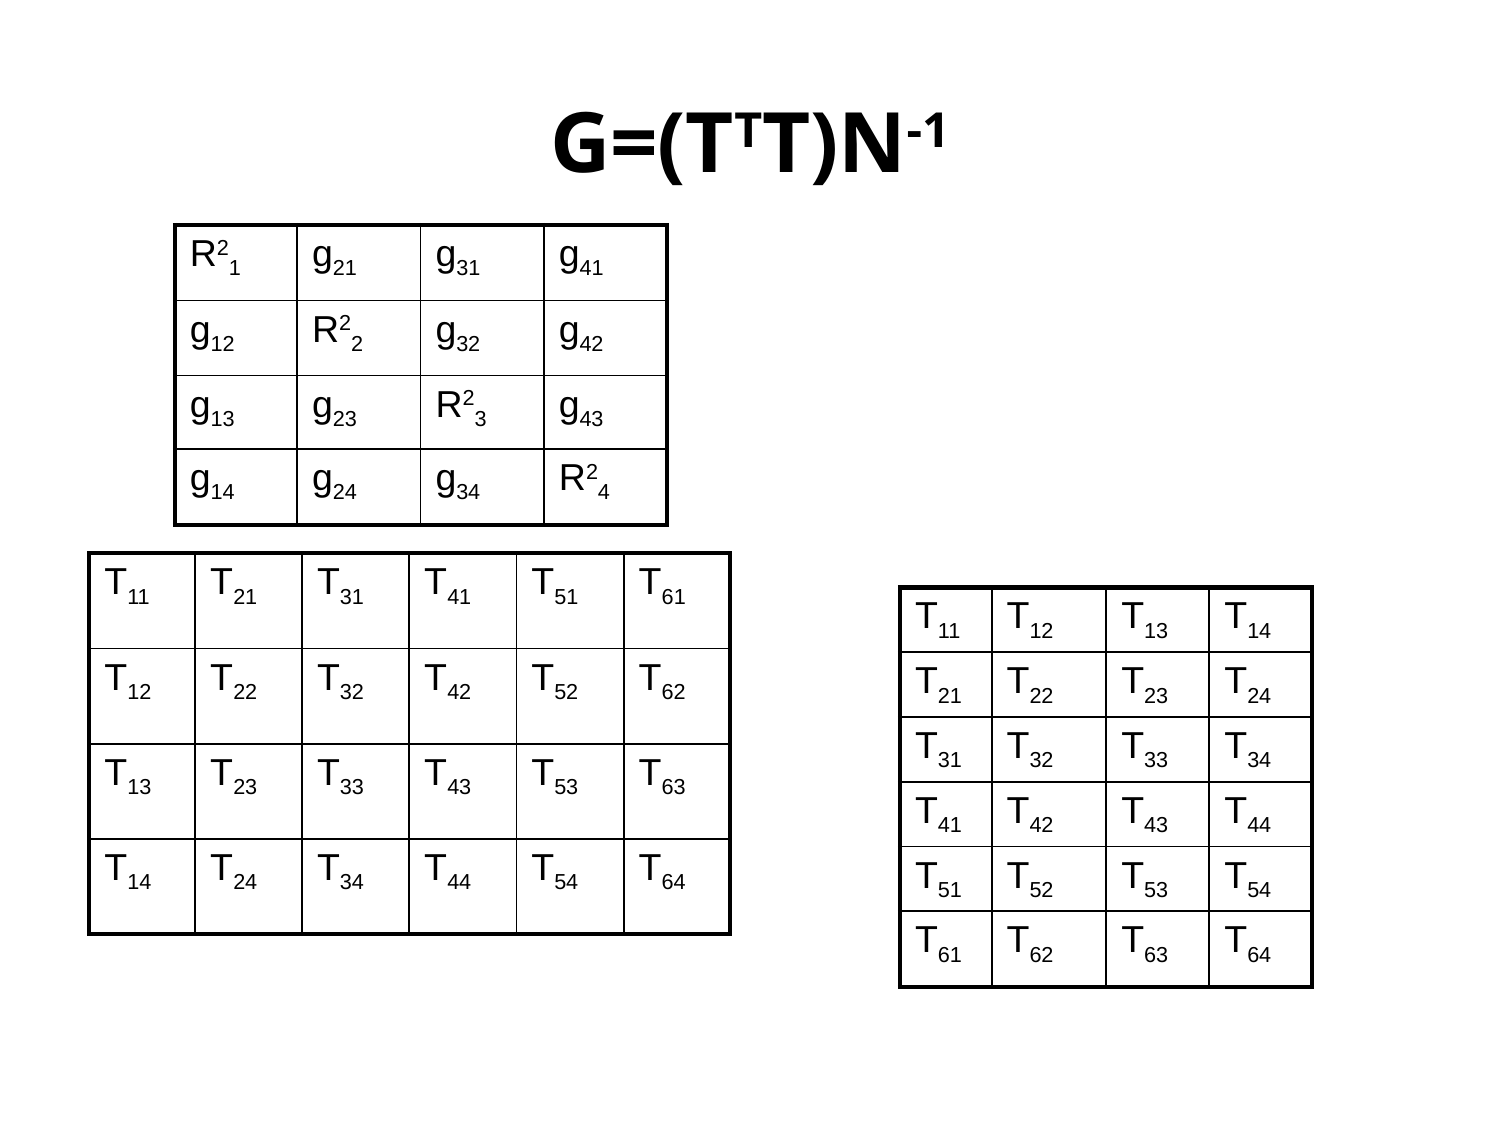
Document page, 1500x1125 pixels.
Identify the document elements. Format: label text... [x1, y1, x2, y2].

table_header T11 [902, 590, 991, 651]
table_cell T54 [517, 840, 623, 932]
table_header T12 [993, 590, 1105, 651]
table_cell T43 [1107, 783, 1208, 846]
table_header T13 [1107, 590, 1208, 651]
table_cell T33 [1107, 718, 1208, 781]
table_cell T53 [517, 745, 623, 838]
table_cell g12 [177, 301, 296, 375]
table_header T14 [1210, 590, 1310, 651]
table_cell T14 [91, 840, 194, 932]
table_cell T62 [993, 912, 1105, 985]
table_cell g34 [421, 450, 543, 523]
table_cell T63 [1107, 912, 1208, 985]
table_cell T51 [902, 847, 991, 910]
table_cell T62 [625, 649, 728, 743]
table_cell R23 [421, 376, 543, 448]
table_header T61 [625, 555, 728, 648]
table_header T41 [410, 555, 516, 648]
table_cell T43 [410, 745, 516, 838]
table_cell T61 [902, 912, 991, 985]
table_cell T34 [303, 840, 408, 932]
table_header g41 [545, 227, 665, 300]
table_cell T44 [410, 840, 516, 932]
table_cell T41 [902, 783, 991, 846]
table_cell T32 [993, 718, 1105, 781]
table_header T51 [517, 555, 623, 648]
table_header g31 [421, 227, 543, 300]
table_cell T34 [1210, 718, 1310, 781]
table_cell T54 [1210, 847, 1310, 910]
table_cell T22 [196, 649, 301, 743]
table_header g21 [298, 227, 420, 300]
table_header T11 [91, 555, 194, 648]
table_cell T53 [1107, 847, 1208, 910]
table_cell T33 [303, 745, 408, 838]
table_cell T23 [1107, 653, 1208, 716]
table_cell T22 [993, 653, 1105, 716]
table_cell g14 [177, 450, 296, 523]
table_cell T64 [625, 840, 728, 932]
table_cell R22 [298, 301, 420, 375]
table_cell T44 [1210, 783, 1310, 846]
table_cell T42 [993, 783, 1105, 846]
table_cell T63 [625, 745, 728, 838]
table_cell T42 [410, 649, 516, 743]
table_cell g13 [177, 376, 296, 448]
table_cell T24 [1210, 653, 1310, 716]
table_cell g23 [298, 376, 420, 448]
table_header T21 [196, 555, 301, 648]
table_cell g42 [545, 301, 665, 375]
table_cell T32 [303, 649, 408, 743]
table_cell T31 [902, 718, 991, 781]
table_cell R24 [545, 450, 665, 523]
table_cell T64 [1210, 912, 1310, 985]
table_cell g43 [545, 376, 665, 448]
text_box G=(TTT)N-1 [74, 45, 1425, 233]
table_cell T52 [517, 649, 623, 743]
table_cell g32 [421, 301, 543, 375]
table_cell T12 [91, 649, 194, 743]
table_cell T13 [91, 745, 194, 838]
table_cell T24 [196, 840, 301, 932]
table_cell T21 [902, 653, 991, 716]
table_cell T23 [196, 745, 301, 838]
table_cell g24 [298, 450, 420, 523]
table_cell T52 [993, 847, 1105, 910]
table_header R21 [177, 227, 296, 300]
table_header T31 [303, 555, 408, 648]
